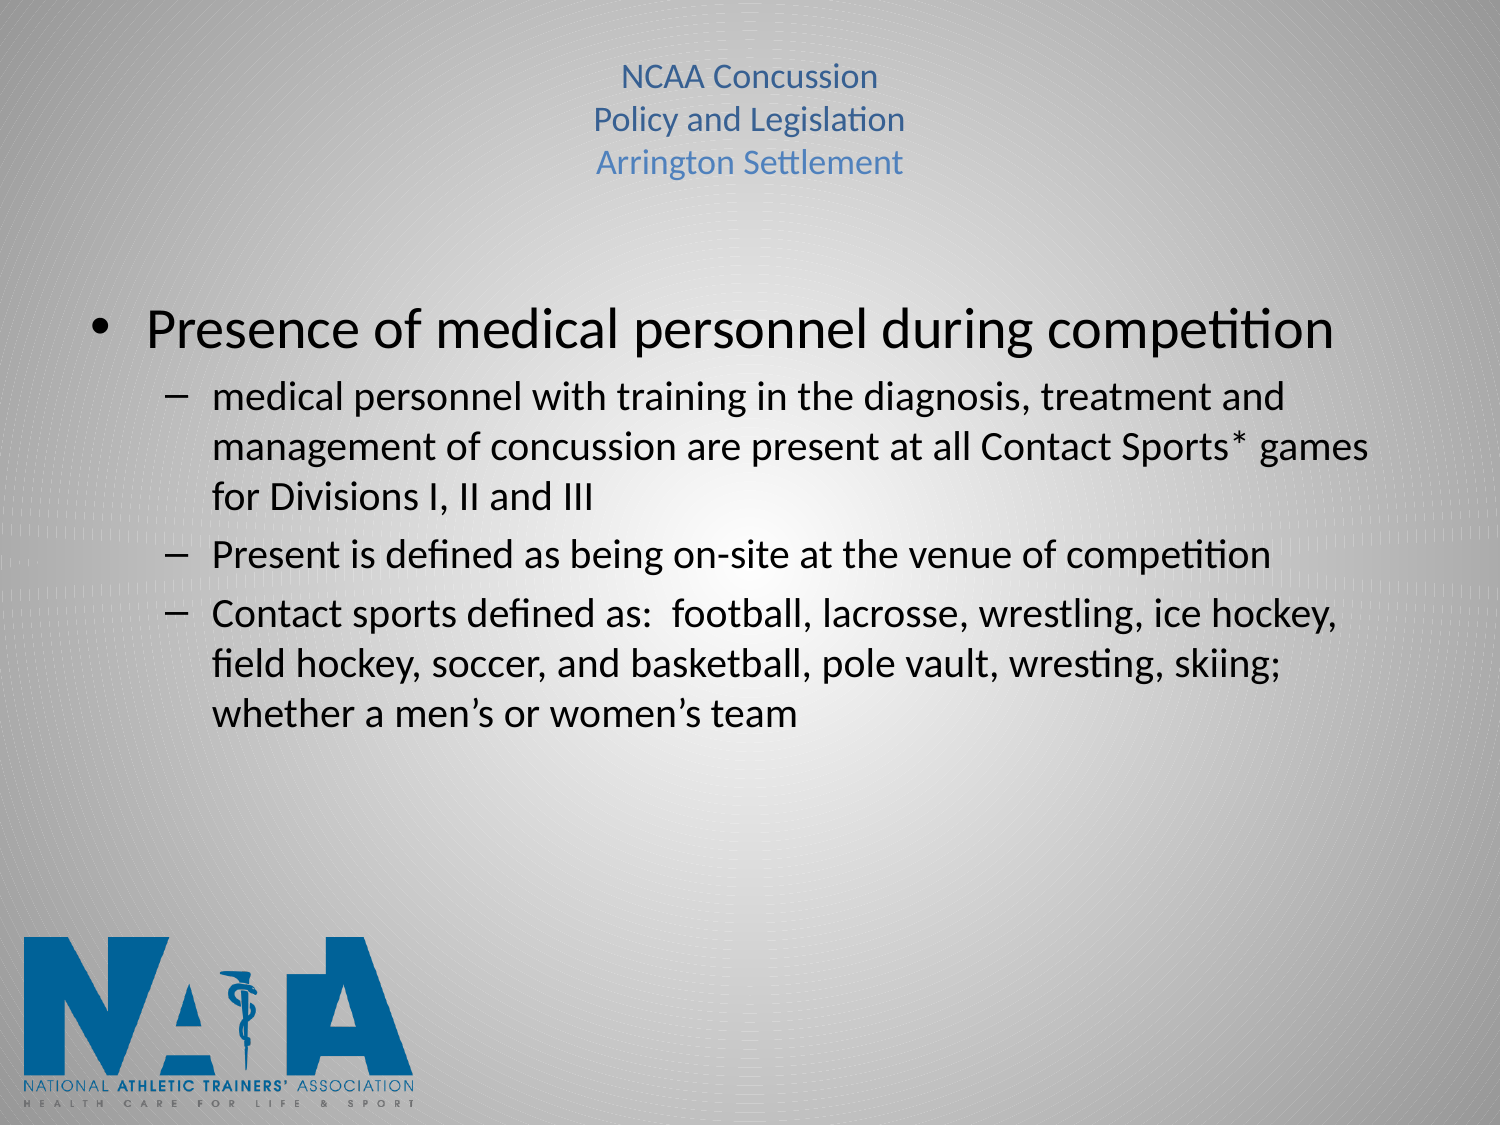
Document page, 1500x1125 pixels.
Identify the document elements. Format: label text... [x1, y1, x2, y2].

list Presence of medical personnel during competition medical personnel with training in the diagnosis, treatment and management of concussion are present at all Contact Sports* games for Divisions I, II and III Present is defined as being on-site at the venue of competition Contact sports defined as: football, lacrosse, wrestling, ice hockey, field hockey, soccer, and basketball, pole vault, wresting, skiing; whether a men’s or women’s team [75, 235, 1425, 979]
picture [24, 937, 413, 1107]
title NCAA Concussion Policy and Legislation Arrington Settlement [75, 45, 1425, 233]
